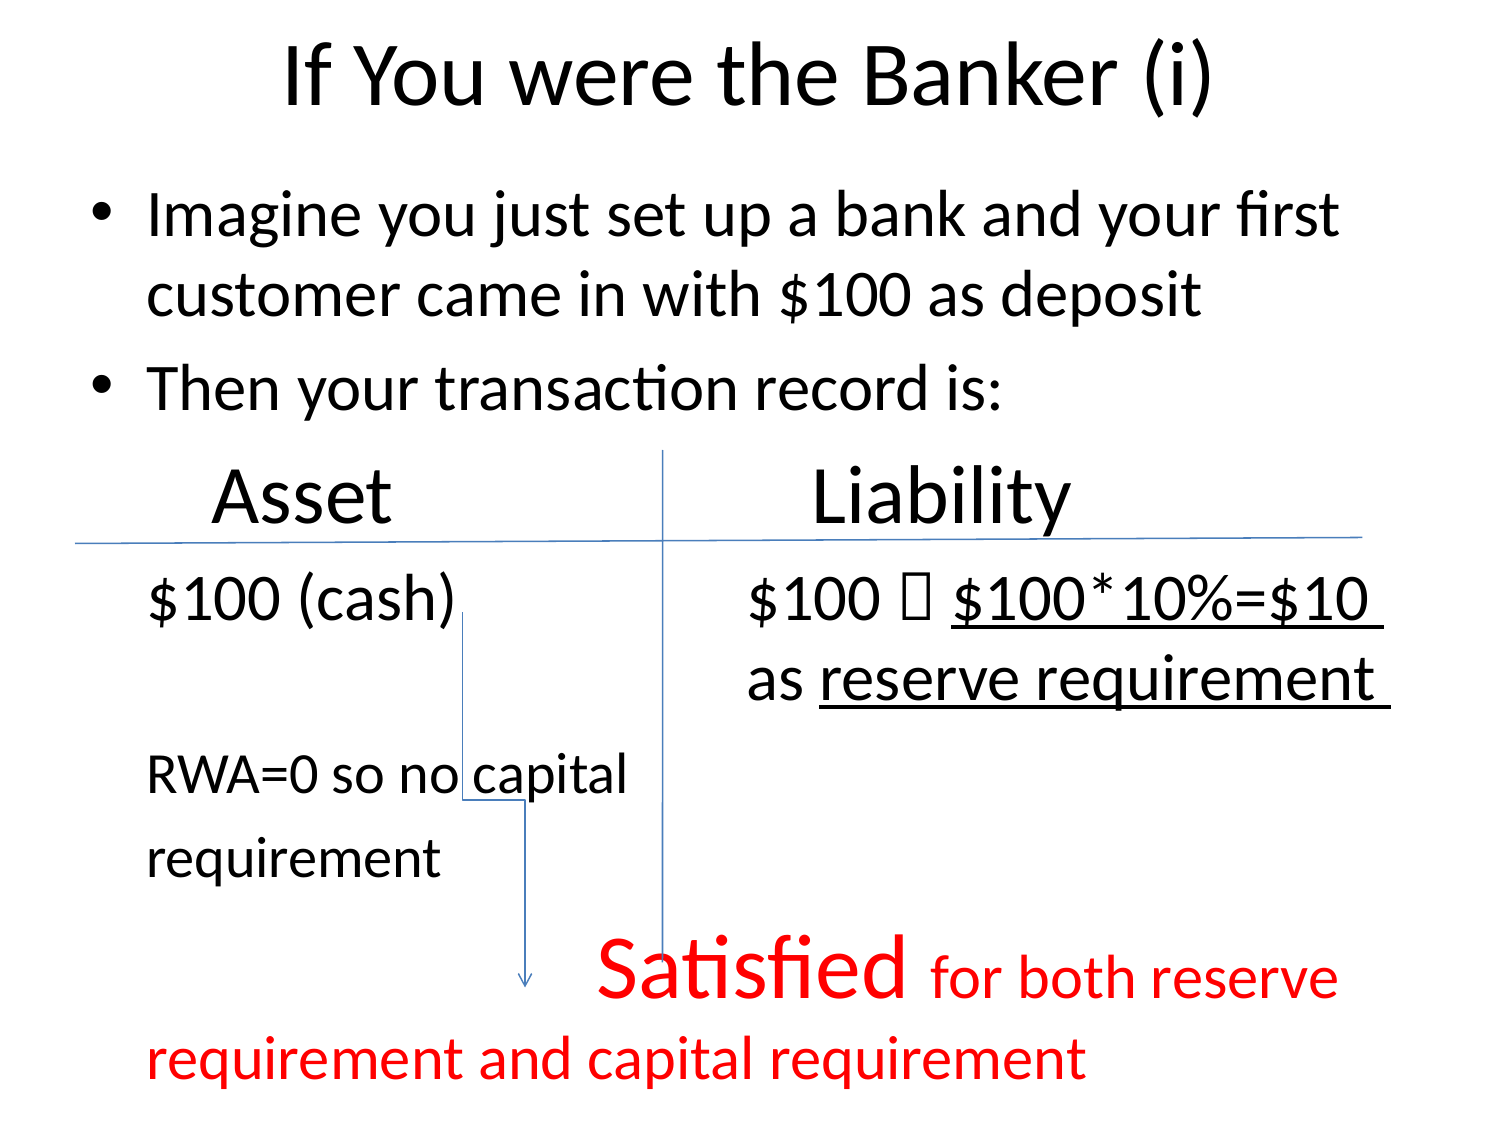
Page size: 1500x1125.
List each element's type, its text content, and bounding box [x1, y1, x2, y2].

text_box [74, 537, 1363, 544]
title If You were the Banker (i) [75, 0, 1425, 162]
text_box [305, 768, 682, 832]
list Imagine you just set up a bank and your first customer came in with $100 as deposit Then your transaction record is: Asset Liability $100 (cash) $100  $100*10%=$10 as reserve requirement RWA=0 so no capital requirement Satisfied for both reserve requirement and capital requirement [75, 162, 1425, 1125]
